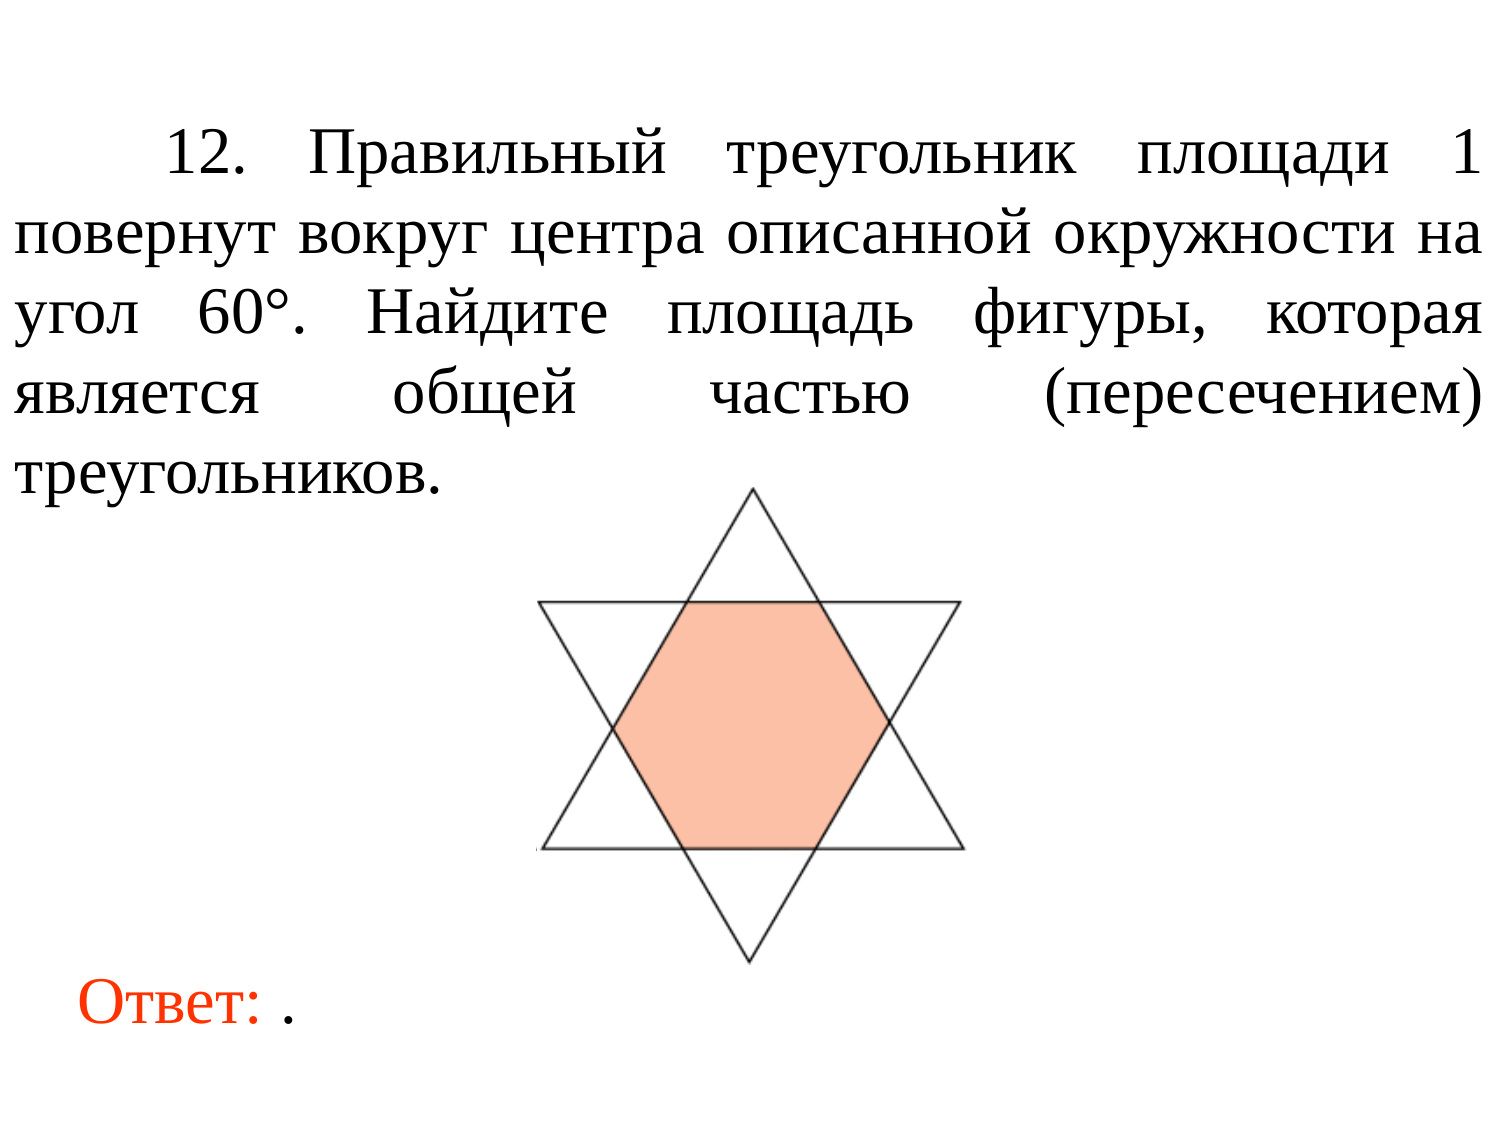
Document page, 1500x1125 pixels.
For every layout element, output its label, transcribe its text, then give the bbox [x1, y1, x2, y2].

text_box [62, 487, 1476, 1080]
text_box 12. Правильный треугольник площади 1 повернут вокруг центра описанной окружности на угол 60°. Найдите площадь фигуры, которая является общей частью (пересечением) треугольников. [0, 99, 1500, 515]
